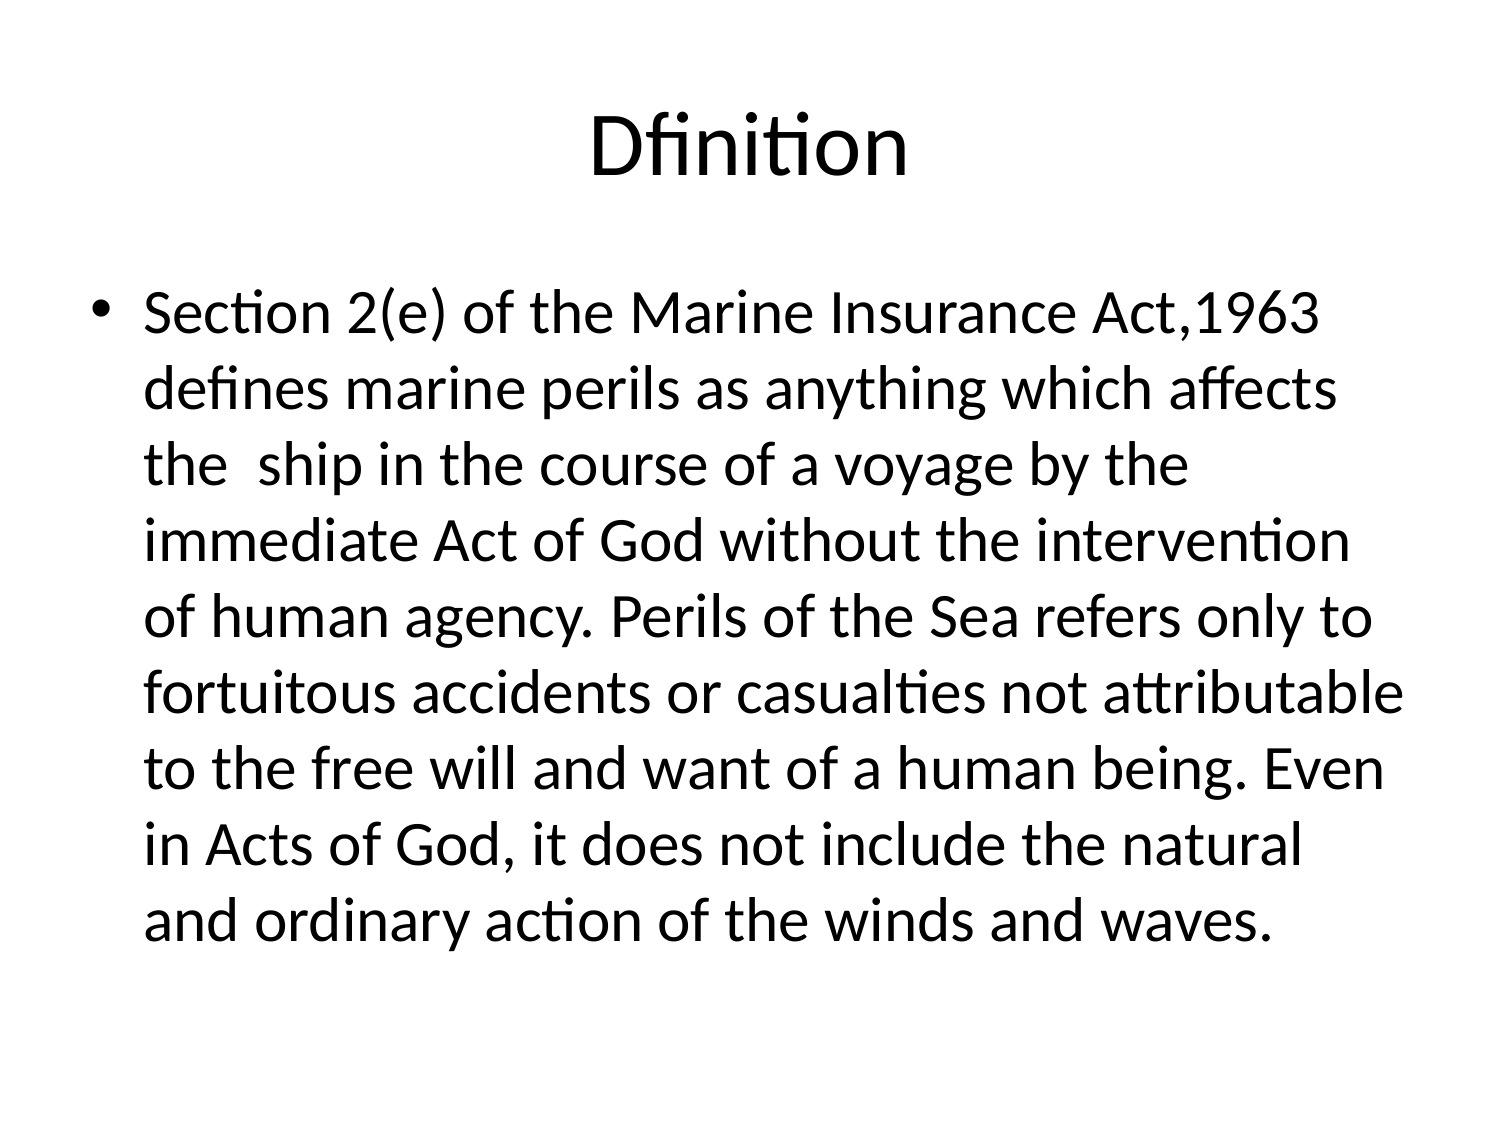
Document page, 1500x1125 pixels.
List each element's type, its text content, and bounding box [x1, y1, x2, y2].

title Dfinition [75, 45, 1425, 233]
list Section 2(e) of the Marine Insurance Act,1963 defines marine perils as anything which affects the ship in the course of a voyage by the immediate Act of God without the intervention of human agency. Perils of the Sea refers only to fortuitous accidents or casualties not attributable to the free will and want of a human being. Even in Acts of God, it does not include the natural and ordinary action of the winds and waves. [75, 262, 1425, 1005]
